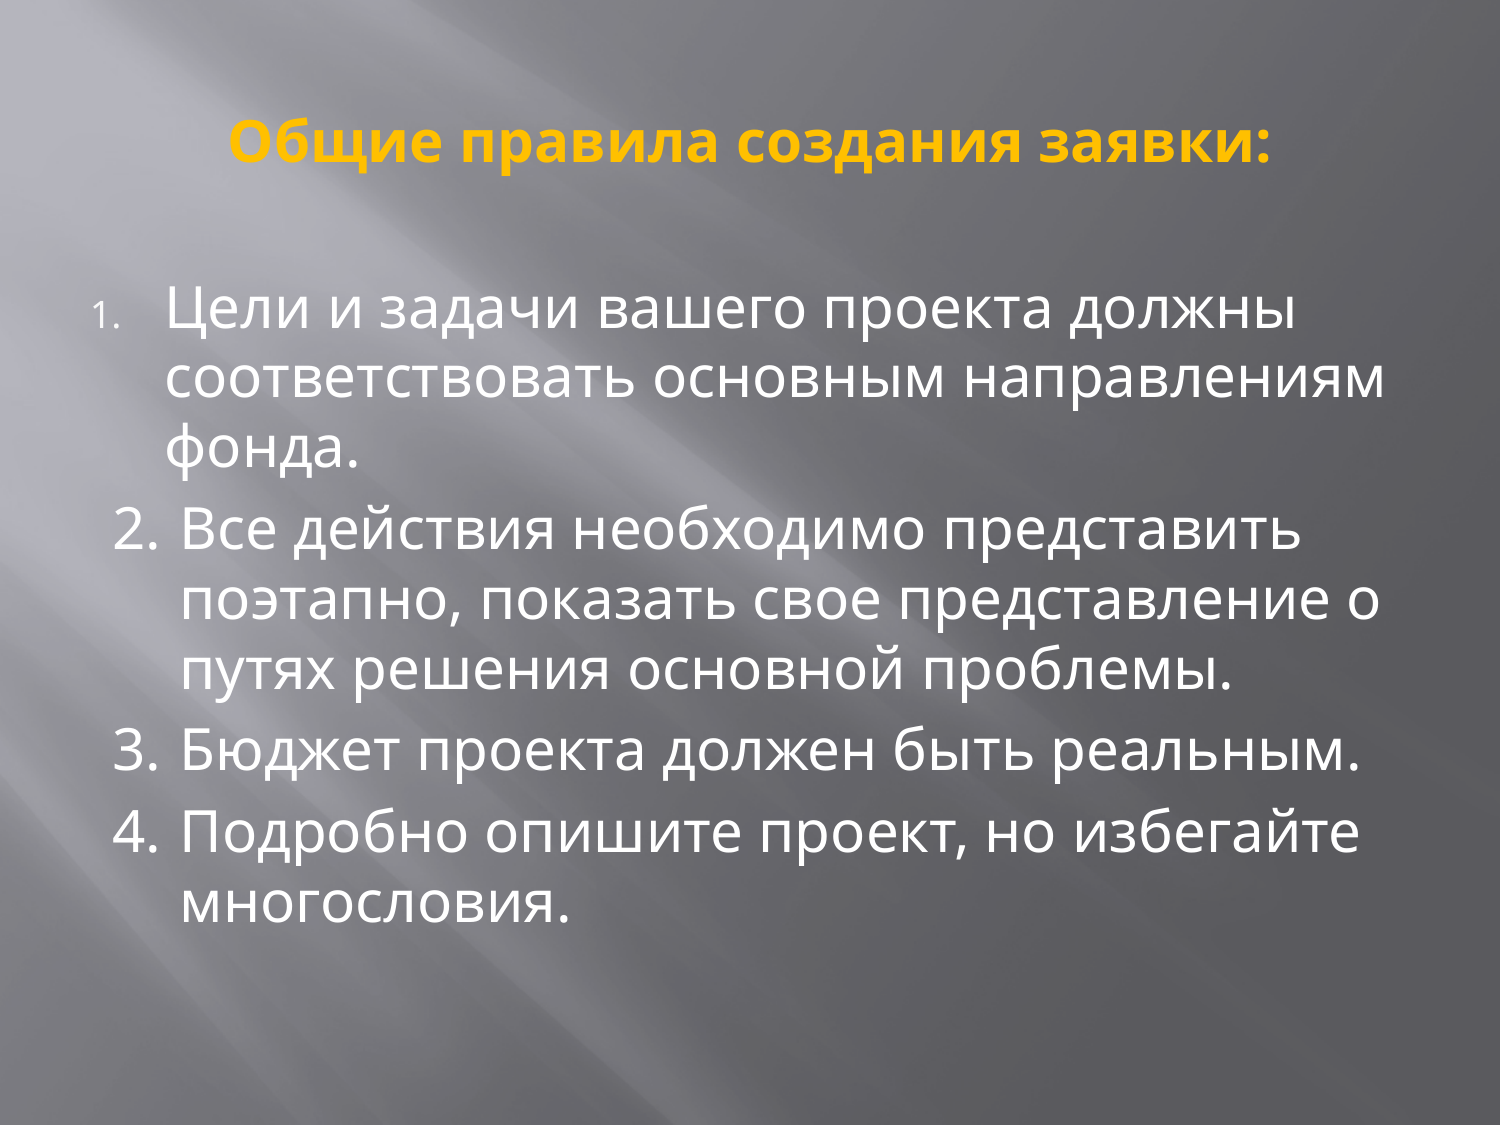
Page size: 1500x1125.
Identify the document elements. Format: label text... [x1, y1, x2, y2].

title Общие правила создания заявки: [75, 45, 1425, 233]
list Цели и задачи вашего проекта должны соответствовать основным направлениям фонда. 2. Все действия необходимо представить поэтапно, показать свое представление о путях решения основной проблемы. 3. Бюджет проекта должен быть реальным. 4. Подробно опишите проект, но избегайте многословия. [75, 262, 1425, 1035]
